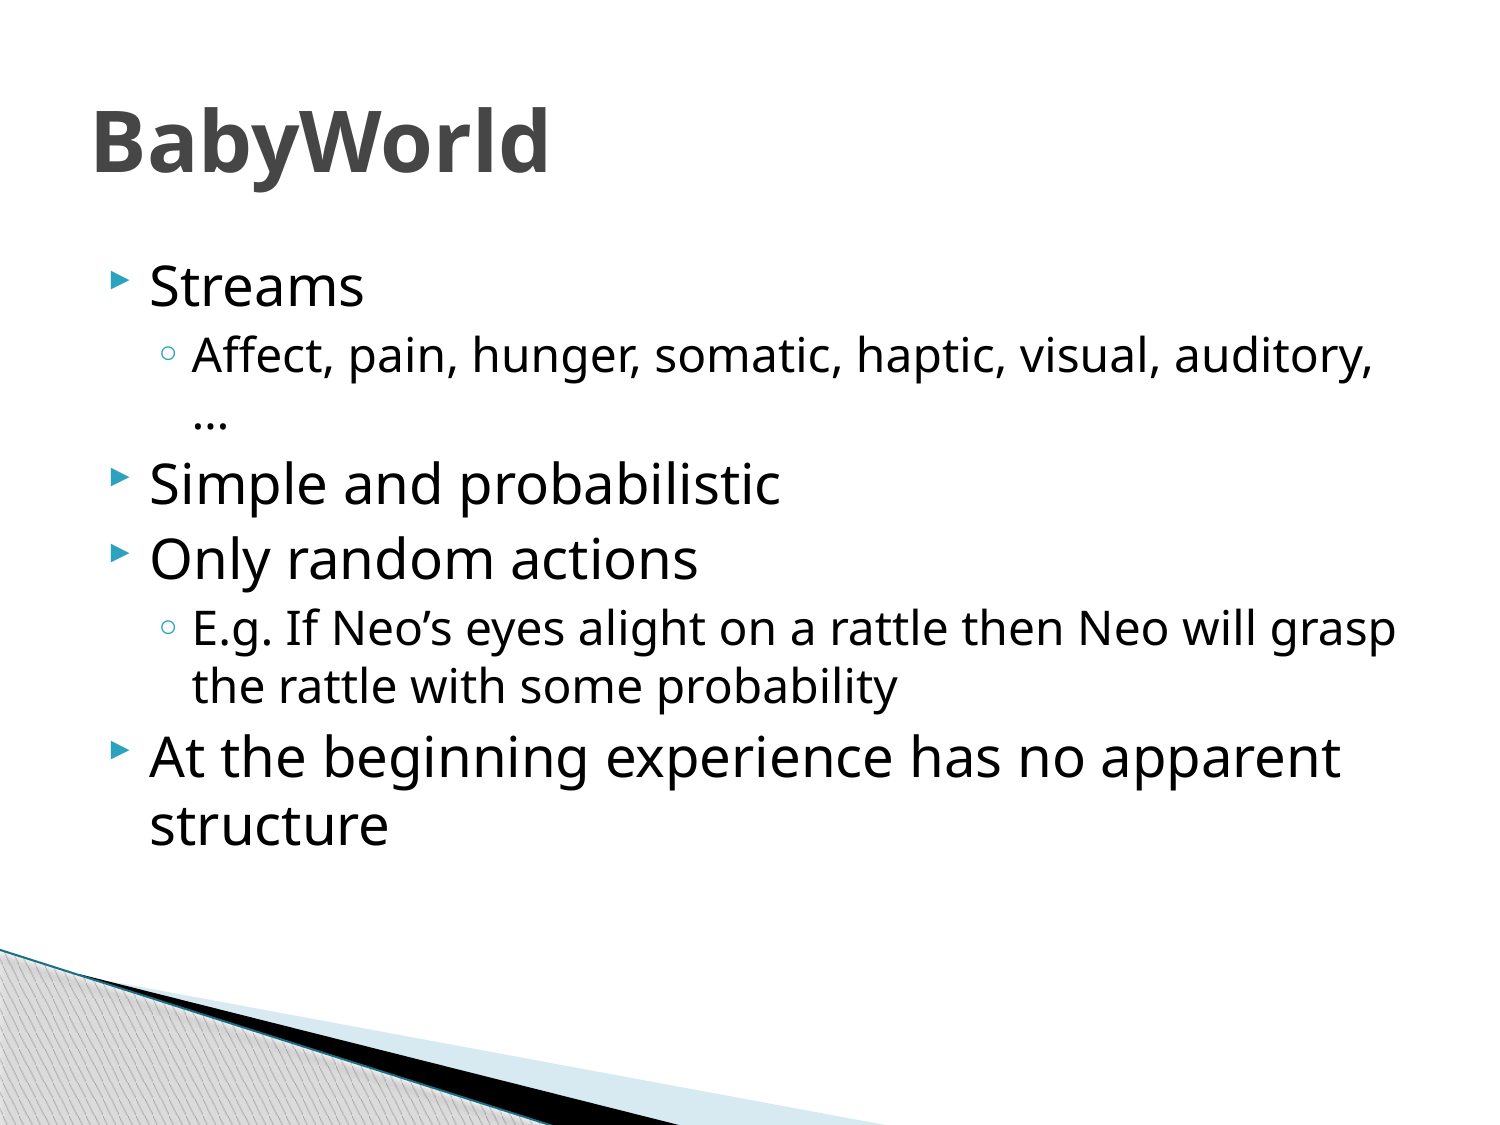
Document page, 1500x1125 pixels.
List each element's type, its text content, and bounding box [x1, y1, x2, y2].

title BabyWorld [75, 45, 1425, 233]
list Streams Affect, pain, hunger, somatic, haptic, visual, auditory,… Simple and probabilistic Only random actions E.g. If Neo’s eyes alight on a rattle then Neo will grasp the rattle with some probability At the beginning experience has no apparent structure [75, 243, 1425, 986]
